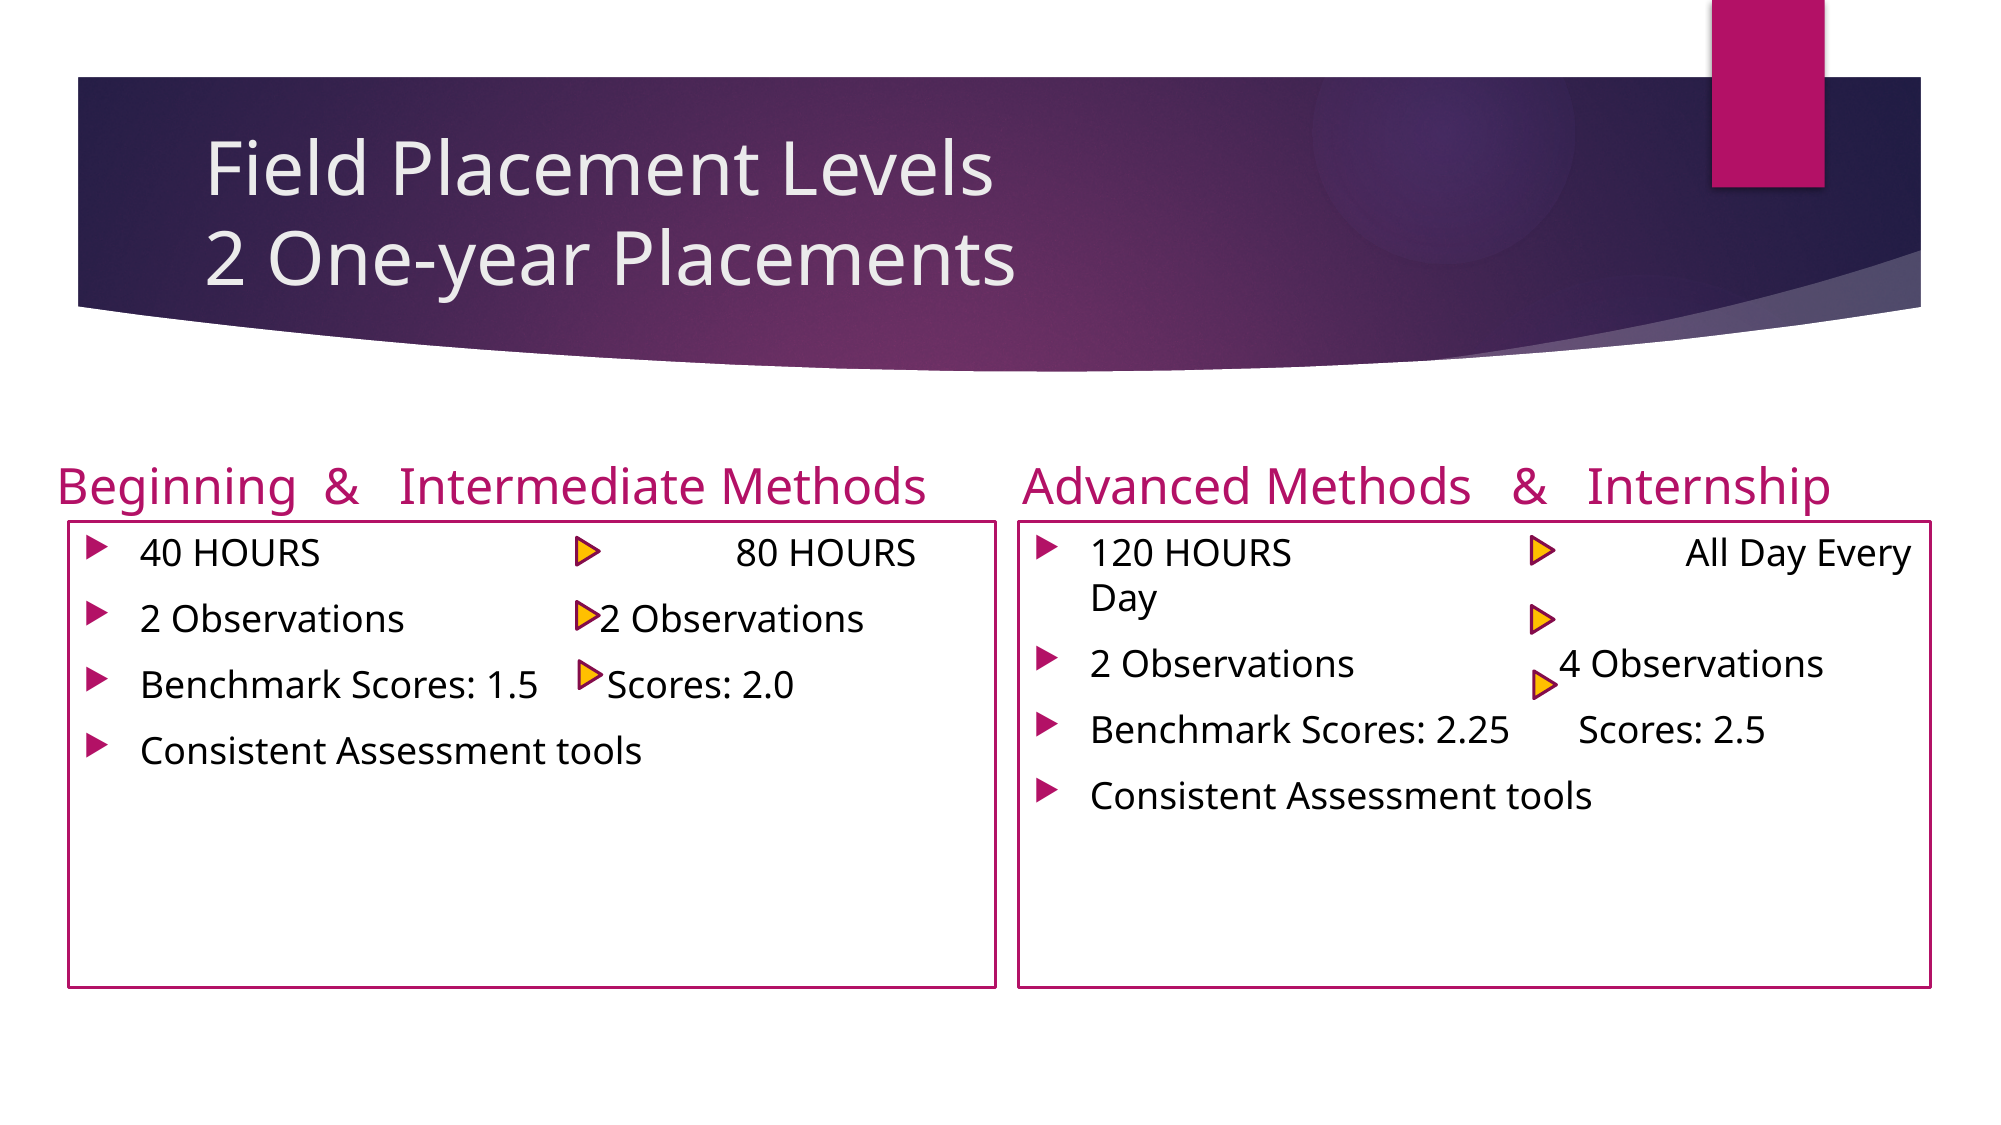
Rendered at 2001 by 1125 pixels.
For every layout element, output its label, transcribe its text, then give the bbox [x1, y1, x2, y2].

list 40 HOURS 80 HOURS 2 Observations 2 Observations Benchmark Scores: 1.5 Scores: 2.0 Consistent Assessment tools [67, 520, 997, 989]
text_box [1532, 669, 1558, 700]
text_box [1529, 535, 1556, 566]
list Advanced Methods & Internship [1007, 427, 1894, 522]
list Beginning & Intermediate Methods [41, 411, 981, 522]
text_box [575, 600, 601, 631]
list 120 HOURS All Day Every Day 2 Observations 4 Observations Benchmark Scores: 2.25 Scores: 2.5 Consistent Assessment tools [1017, 520, 1932, 989]
text_box [575, 535, 601, 567]
text_box [1529, 604, 1556, 635]
title Field Placement Levels 2 One-year Placements [189, 124, 1894, 297]
text_box [577, 659, 604, 690]
